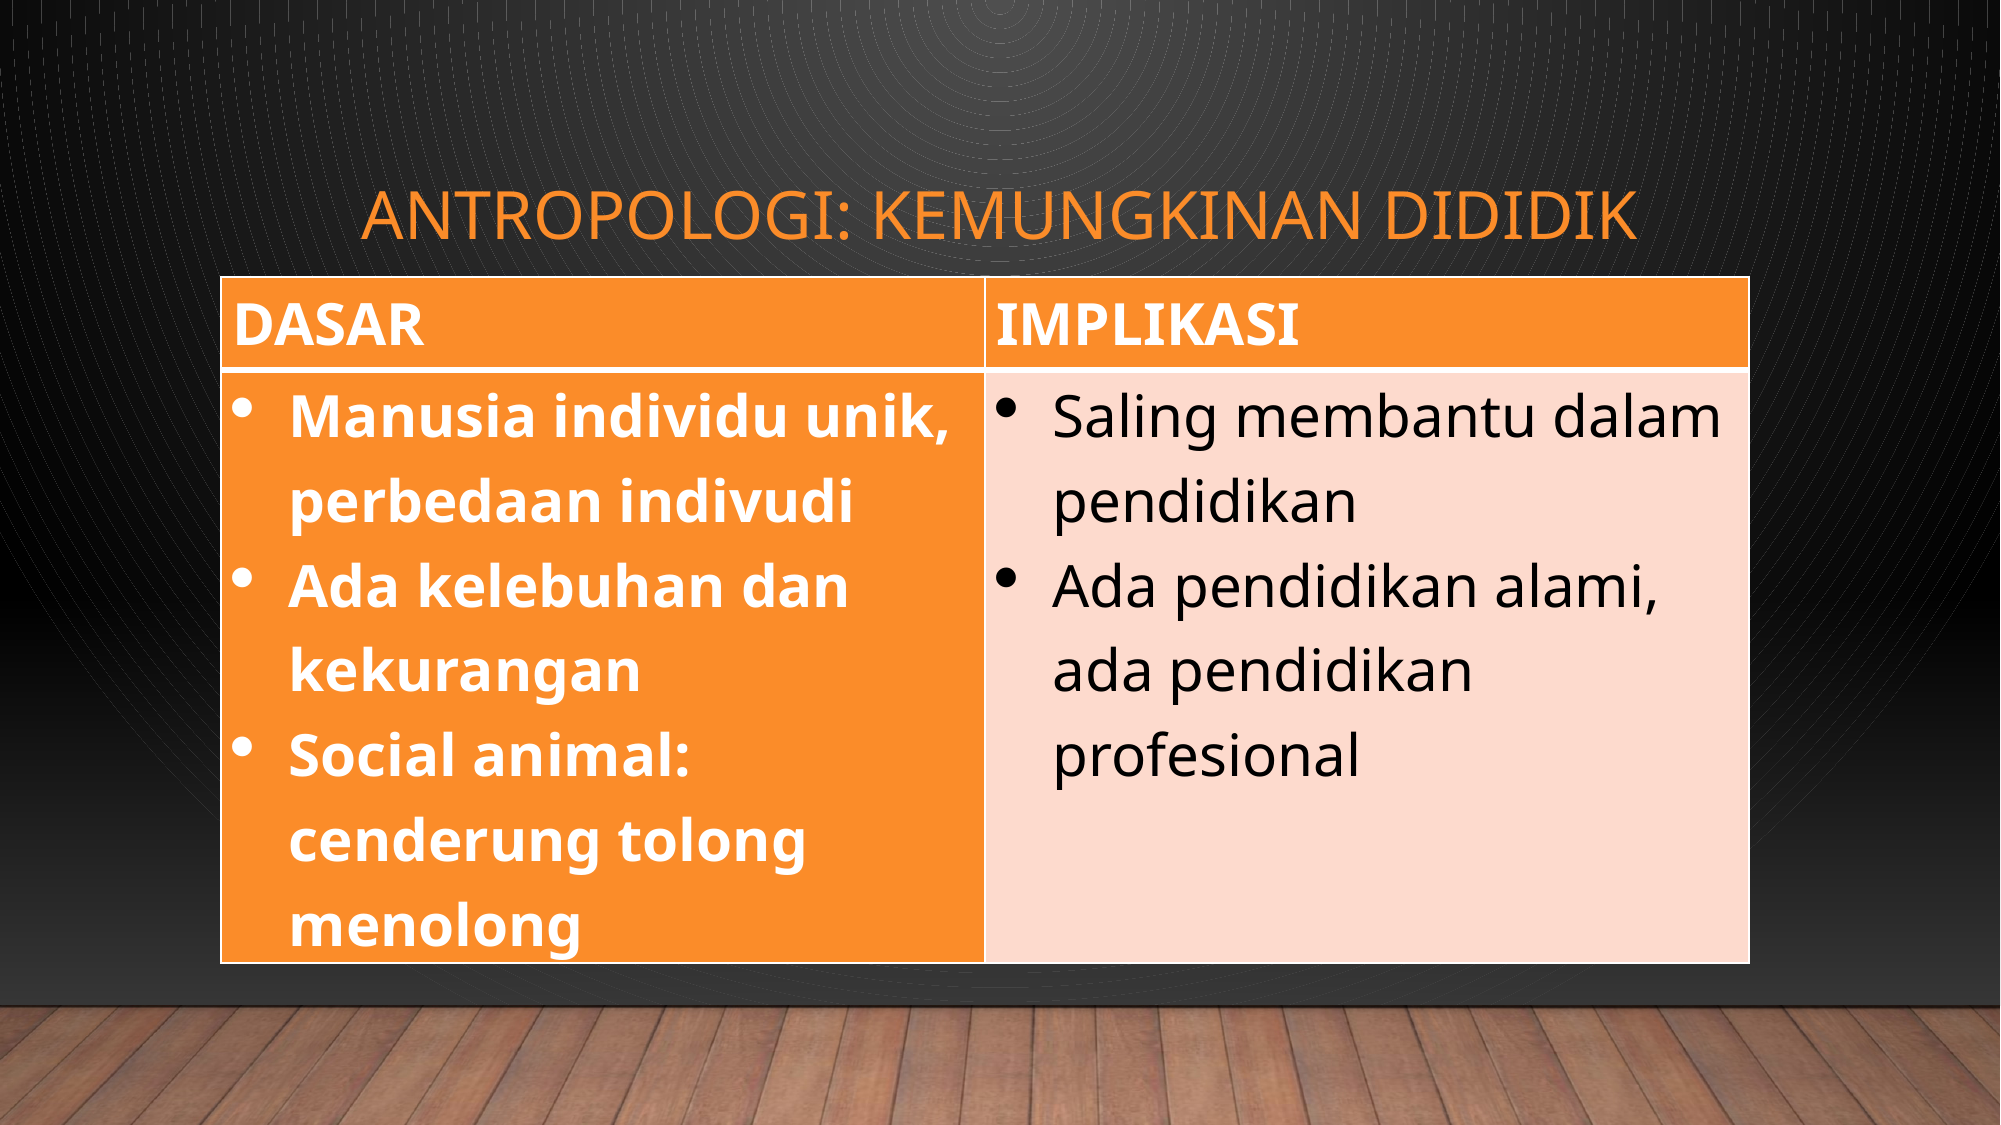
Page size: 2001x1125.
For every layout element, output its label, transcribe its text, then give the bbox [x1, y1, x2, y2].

picture [0, 1005, 2000, 1125]
table_cell Manusia individu unik, perbedaan indivudi Ada kelebuhan dan kekurangan Social animal: cenderung tolong menolong [222, 373, 984, 962]
title ANTROPOLOGI: KEMUNGKINAN DIDIDIK [238, 131, 1763, 305]
table_header DASAR [222, 278, 984, 367]
table_cell Saling membantu dalam pendidikan Ada pendidikan alami, ada pendidikan profesional [986, 373, 1748, 962]
table_header IMPLIKASI [986, 278, 1748, 367]
